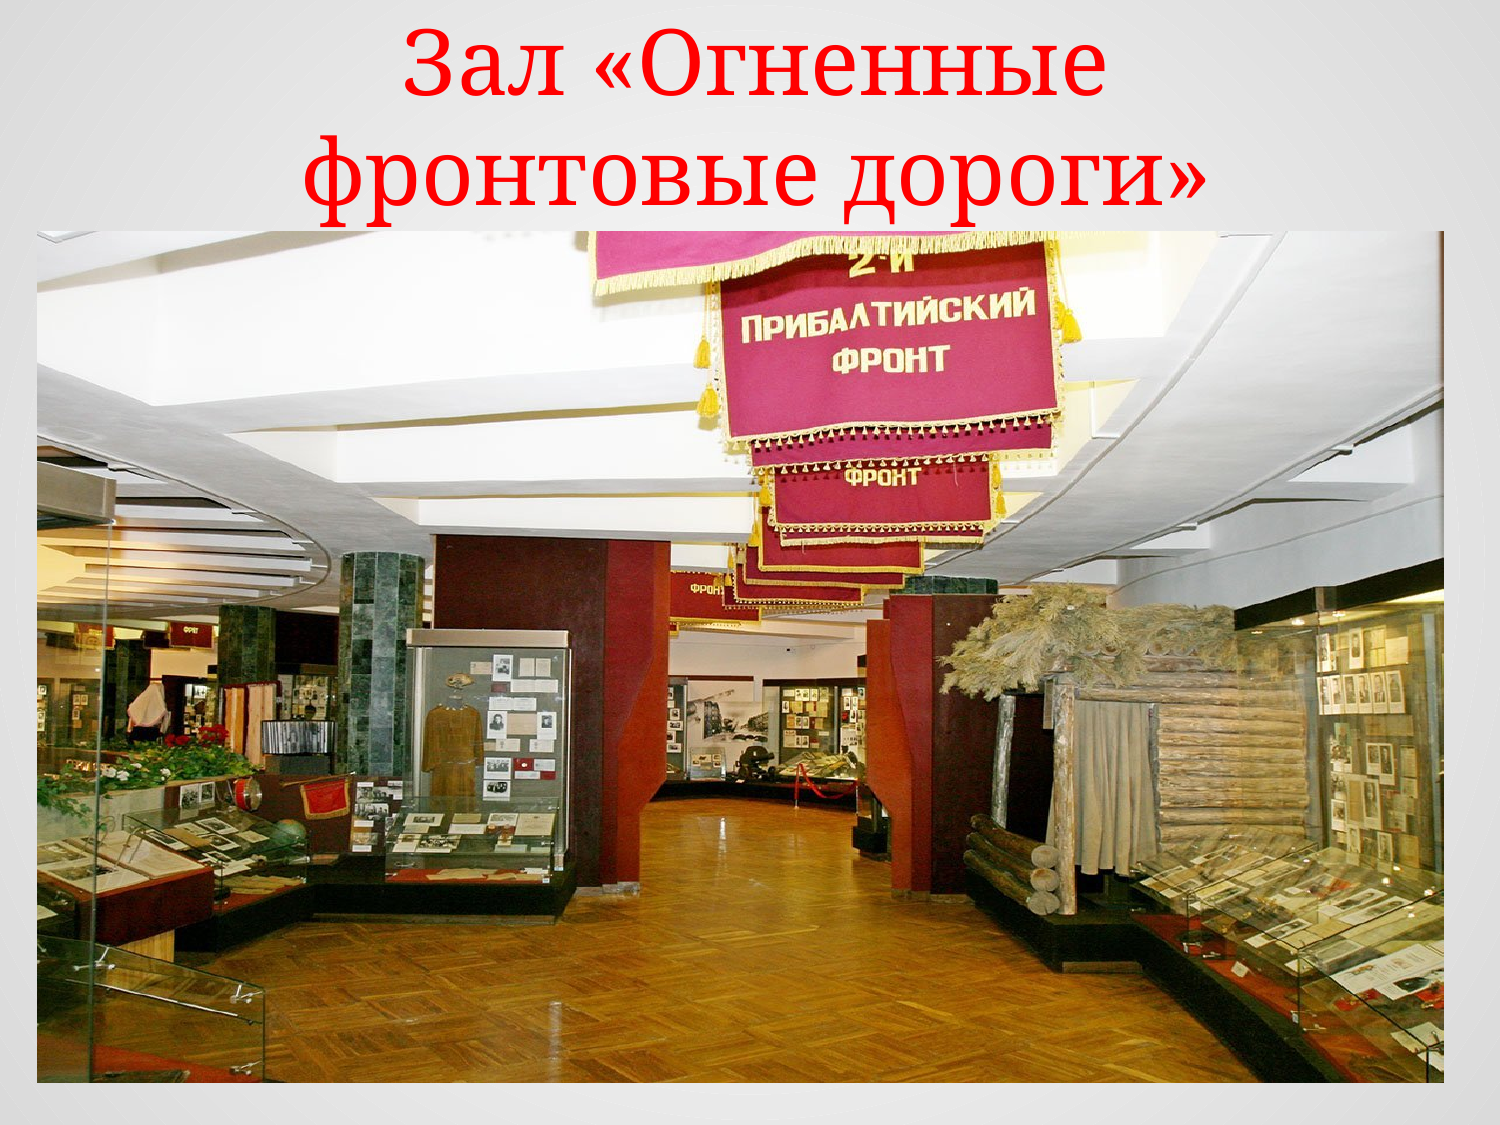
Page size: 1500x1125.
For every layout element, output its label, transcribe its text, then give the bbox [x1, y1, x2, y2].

picture [37, 231, 1444, 1083]
title Зал «Огненные фронтовые дороги» [118, 30, 1394, 230]
